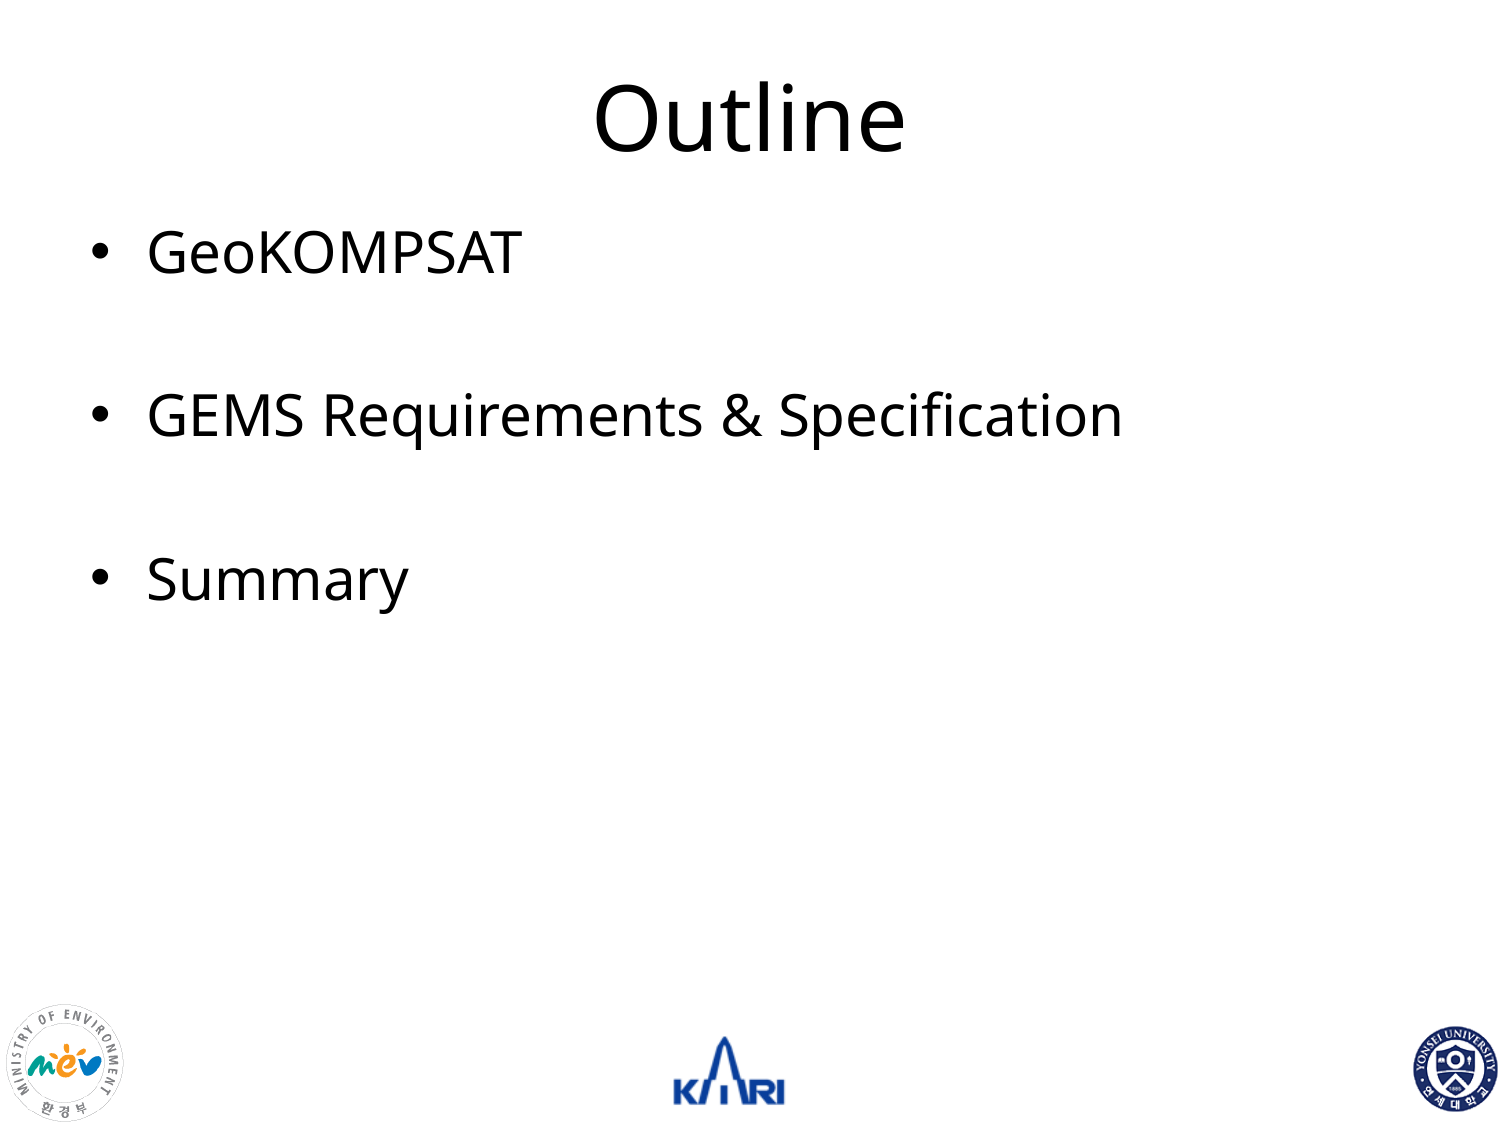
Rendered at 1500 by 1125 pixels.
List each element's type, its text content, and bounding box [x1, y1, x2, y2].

list GeoKOMPSAT GEMS Requirements & Specification Summary [75, 208, 1425, 1005]
title Outline [75, 45, 1425, 185]
picture [0, 999, 126, 1125]
picture [1411, 1024, 1500, 1114]
picture [667, 1034, 791, 1112]
